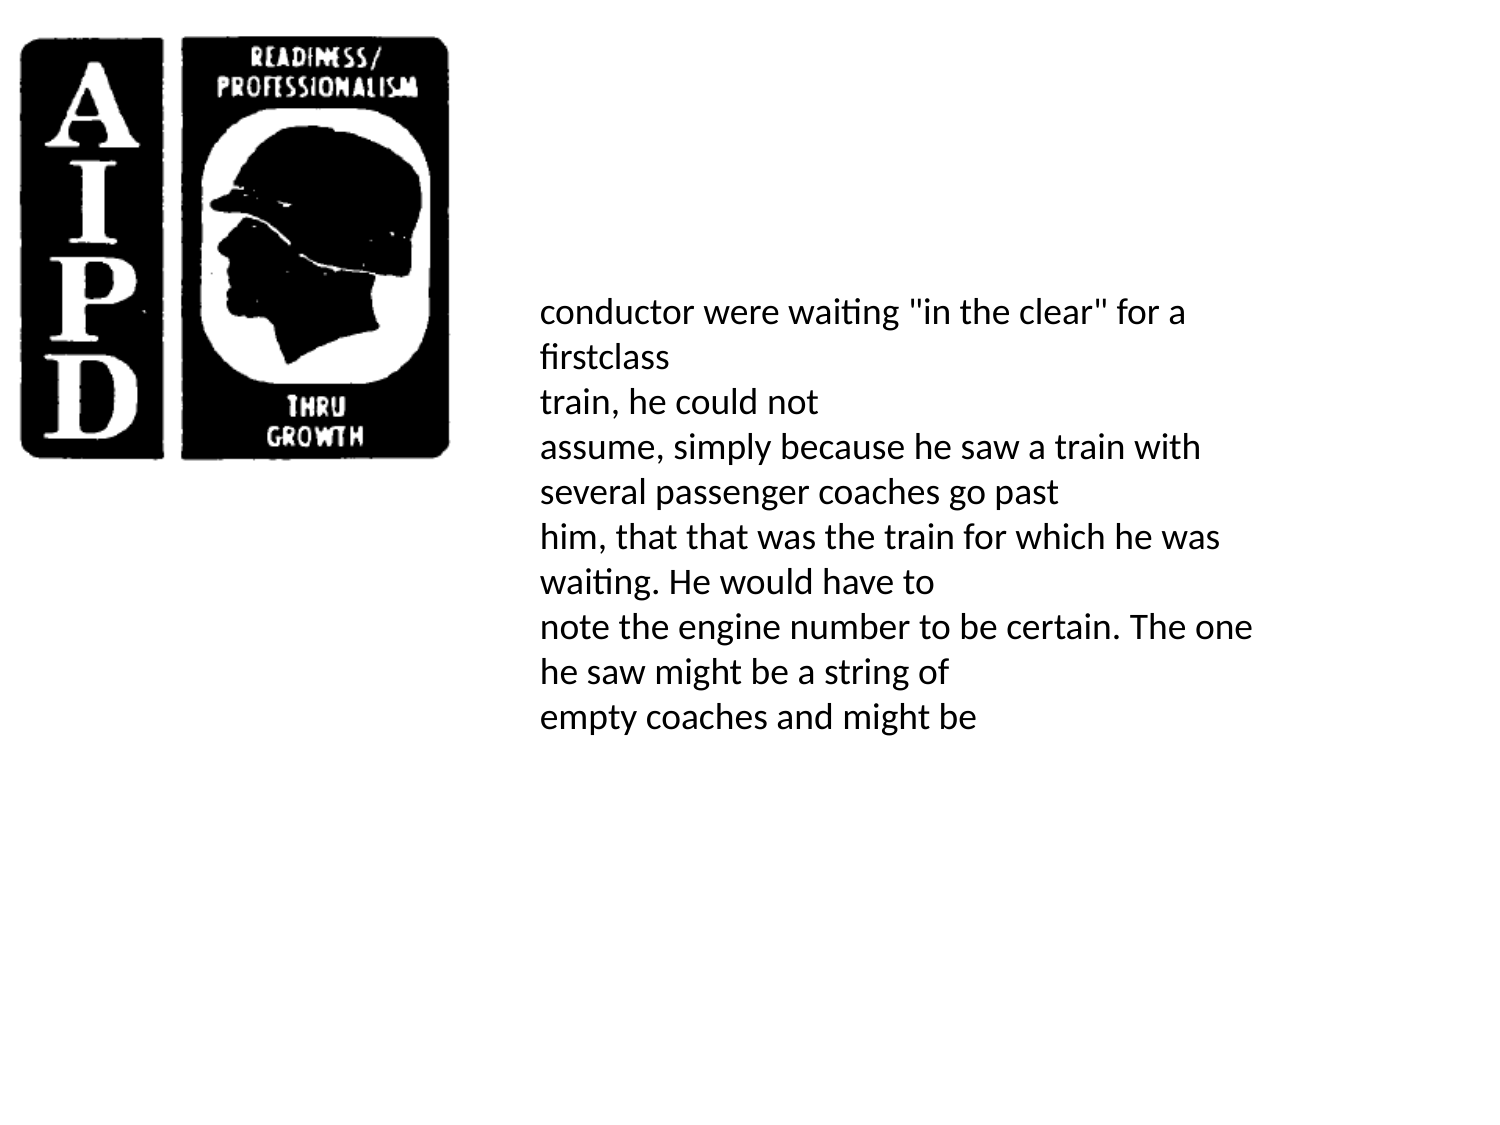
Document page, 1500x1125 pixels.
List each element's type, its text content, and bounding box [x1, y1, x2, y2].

text_box conductor were waiting "in the clear" for a firstclass train, he could not assume, simply because he saw a train with several passenger coaches go past him, that that was the train for which he was waiting. He would have to note the engine number to be certain. The one he saw might be a string of empty coaches and might be [524, 279, 1275, 744]
picture [3, 0, 479, 515]
